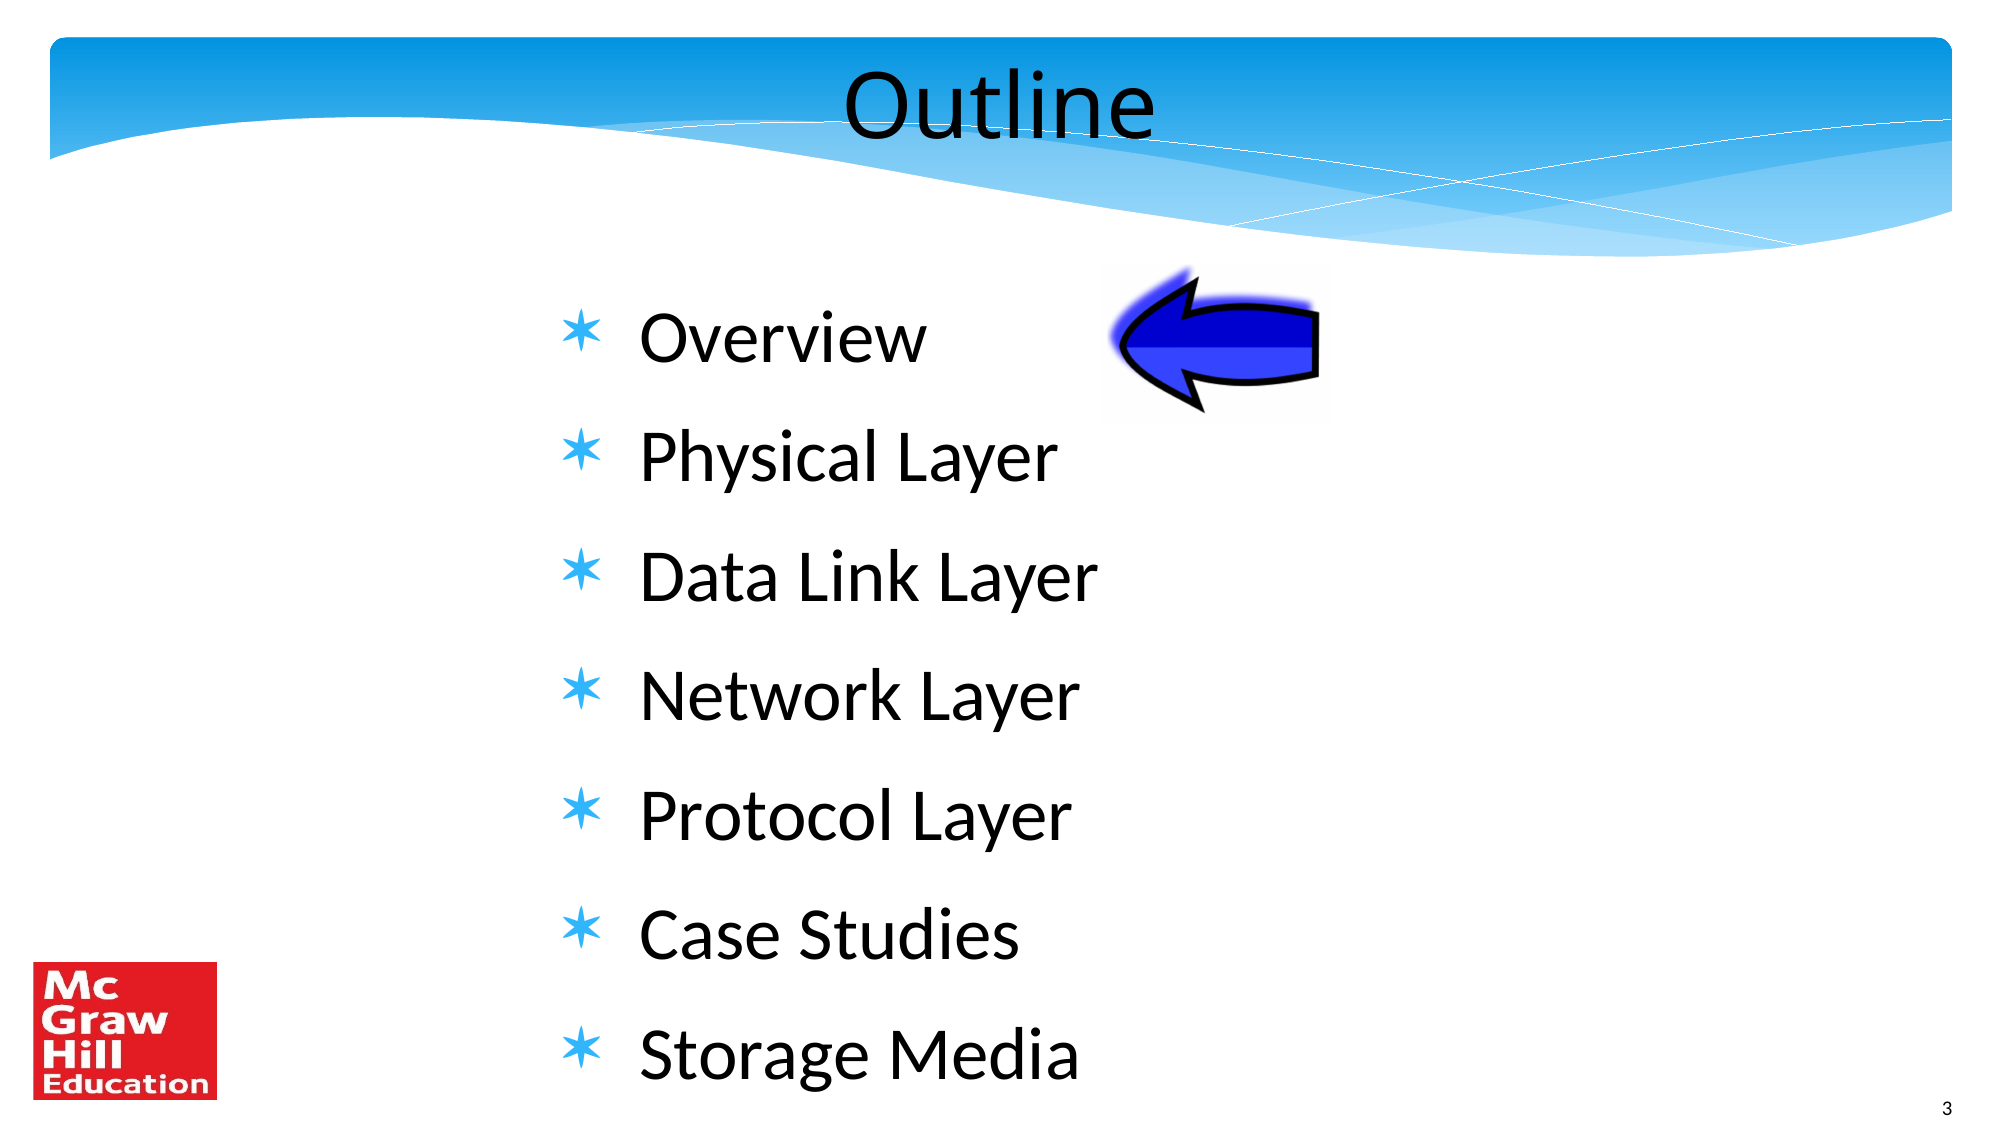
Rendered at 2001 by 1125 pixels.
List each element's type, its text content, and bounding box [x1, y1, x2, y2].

picture [33, 962, 217, 1100]
picture [1099, 263, 1330, 426]
title Outline [391, 7, 1609, 196]
list Overview Physical Layer Data Link Layer Network Layer Protocol Layer Case Studies Storage Media [545, 287, 1750, 1085]
